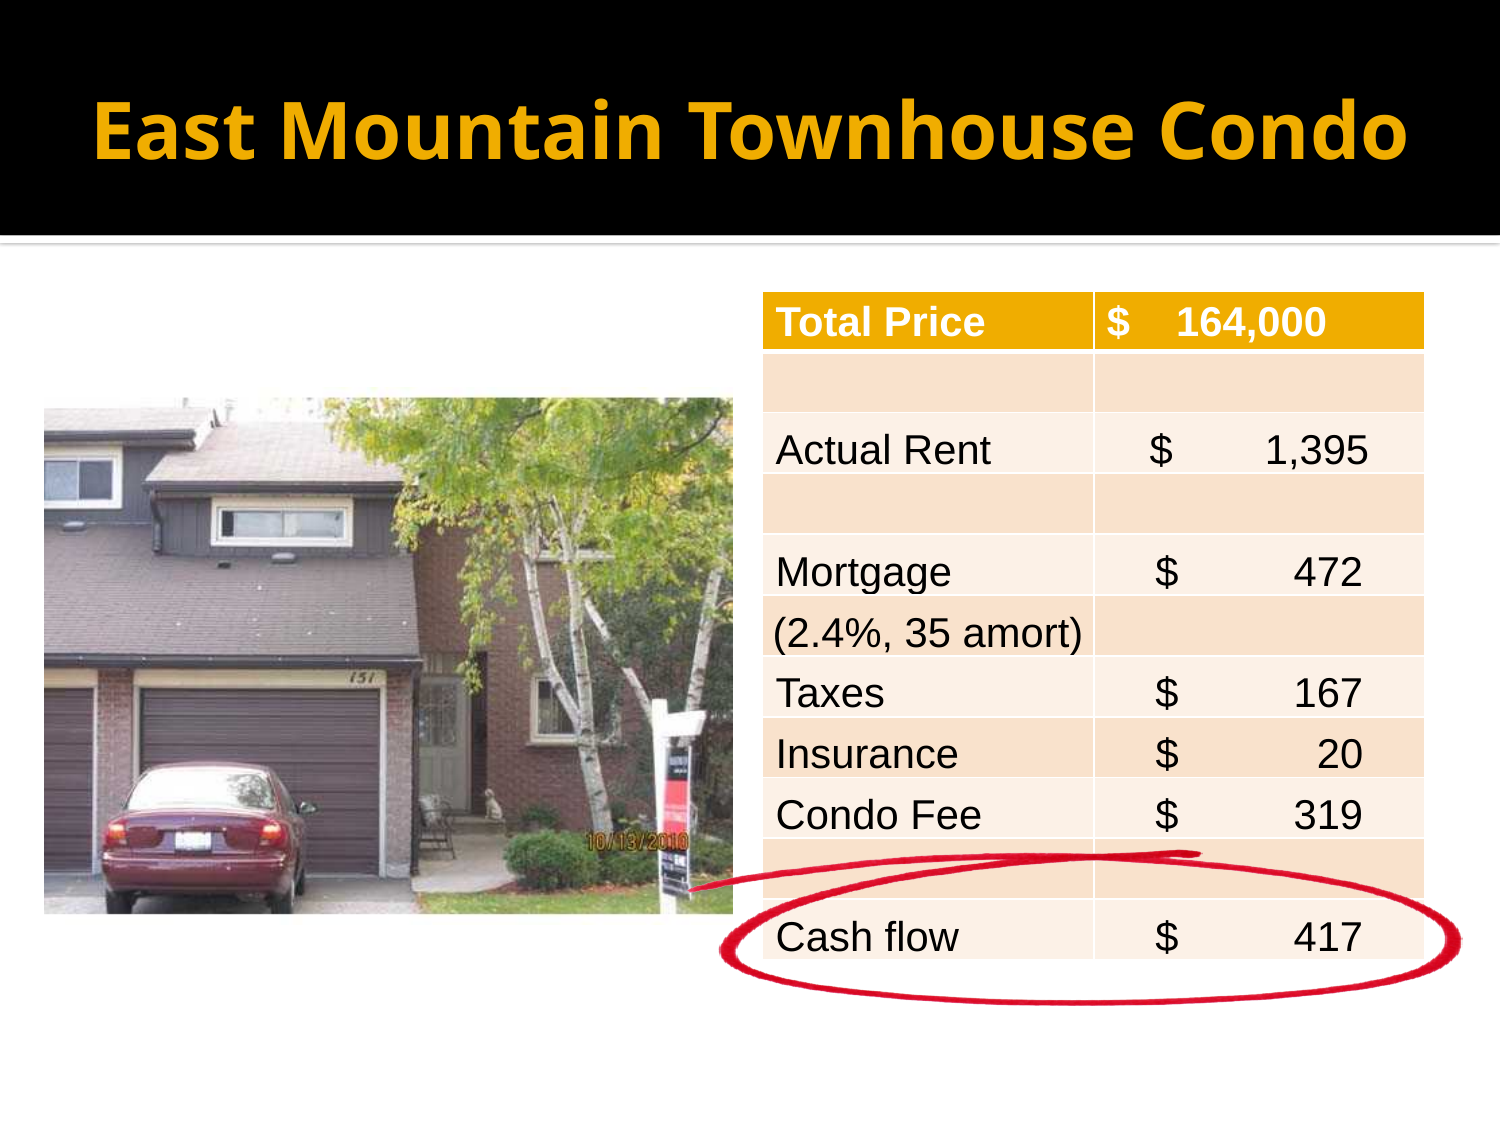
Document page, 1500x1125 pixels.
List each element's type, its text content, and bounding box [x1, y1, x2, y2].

table_cell (2.4%, 35 amort) [763, 596, 1093, 655]
table_cell Condo Fee [763, 778, 1093, 837]
table_cell [1095, 354, 1424, 412]
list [44, 387, 733, 925]
table_cell Taxes [763, 657, 1093, 716]
table_header Total Price [763, 292, 1093, 349]
picture [687, 849, 1463, 1006]
table_cell [1095, 474, 1424, 533]
table_cell Insurance [763, 718, 1093, 777]
table_cell $ 472 [1095, 535, 1424, 594]
table_cell $ 167 [1095, 657, 1424, 716]
table_cell [1095, 839, 1424, 848]
title East Mountain Townhouse Condo [75, 24, 1425, 231]
table_cell $ 319 [1095, 778, 1424, 837]
table_cell [763, 839, 1093, 848]
table_cell $ 20 [1095, 718, 1424, 777]
table_cell Mortgage [763, 535, 1093, 594]
table_cell [763, 474, 1093, 533]
table_cell [1095, 596, 1424, 655]
table_cell Actual Rent [763, 413, 1093, 472]
table_cell $ 1,395 [1095, 413, 1424, 472]
table_header $ 164,000 [1095, 292, 1424, 349]
table_cell [763, 354, 1093, 412]
